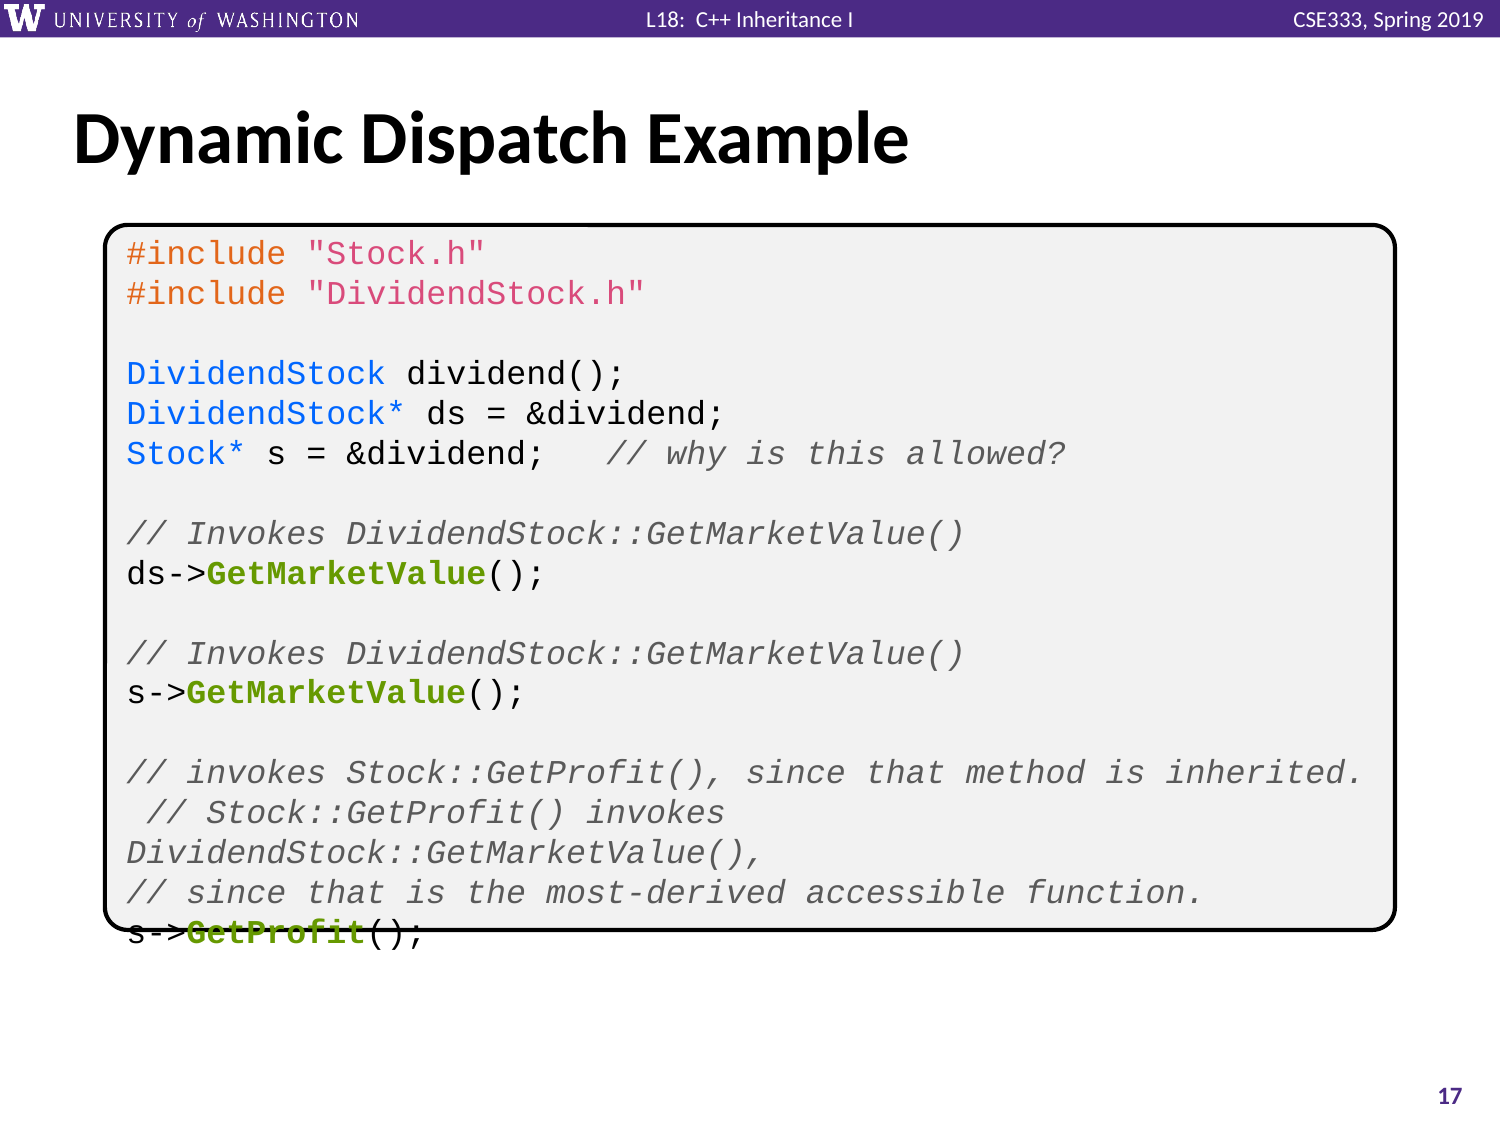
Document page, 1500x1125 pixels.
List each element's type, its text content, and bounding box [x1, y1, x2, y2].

slide_number 17 [1400, 1065, 1500, 1125]
picture [4, 4, 358, 32]
title Dynamic Dispatch Example [58, 71, 1438, 197]
text_box #include "Stock.h" #include "DividendStock.h" DividendStock dividend(); DividendStock* ds = &dividend; Stock* s = &dividend; // why is this allowed? // Invokes DividendStock::GetMarketValue() ds->GetMarketValue(); // Invokes DividendStock::GetMarketValue() s->GetMarketValue(); // invokes Stock::GetProfit(), since that method is inherited. // Stock::GetProfit() invokes DividendStock::GetMarketValue(), // since that is the most-derived accessible function. s->GetProfit(); [104, 224, 1395, 930]
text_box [544, 397, 1485, 693]
